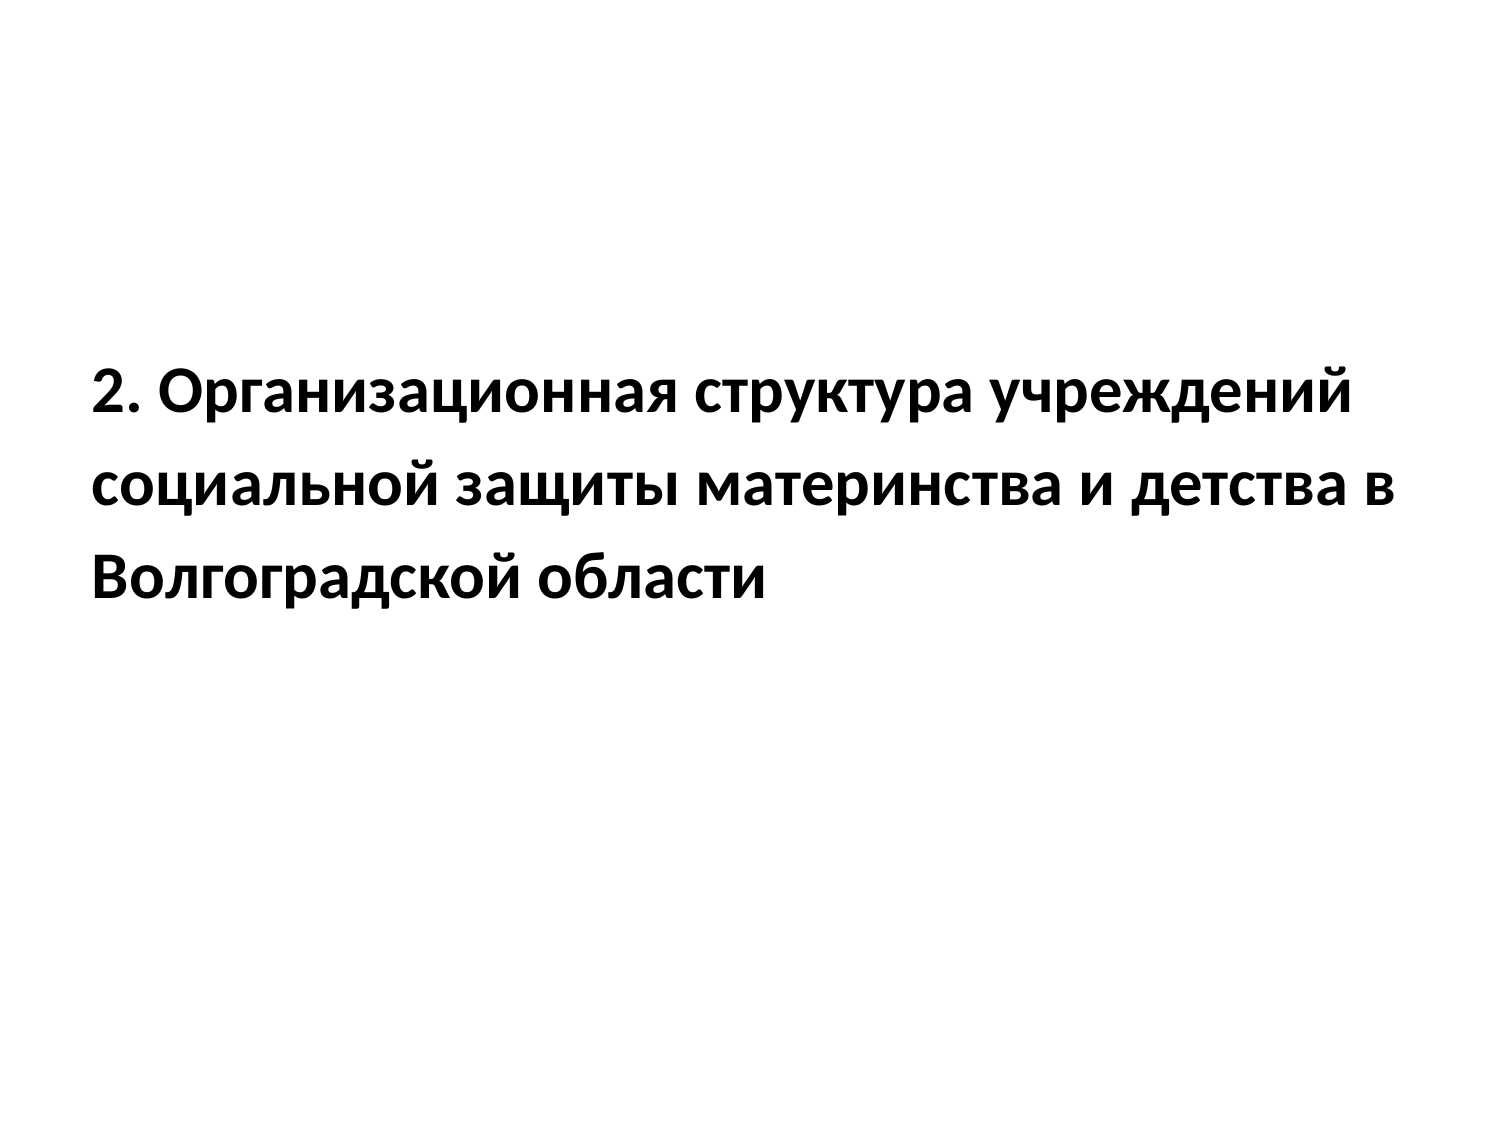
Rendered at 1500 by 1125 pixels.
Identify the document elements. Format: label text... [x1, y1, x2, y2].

list 2. Организационная структура учреждений социальной защиты материнства и детства в Волгоградской области [76, 338, 1427, 1081]
